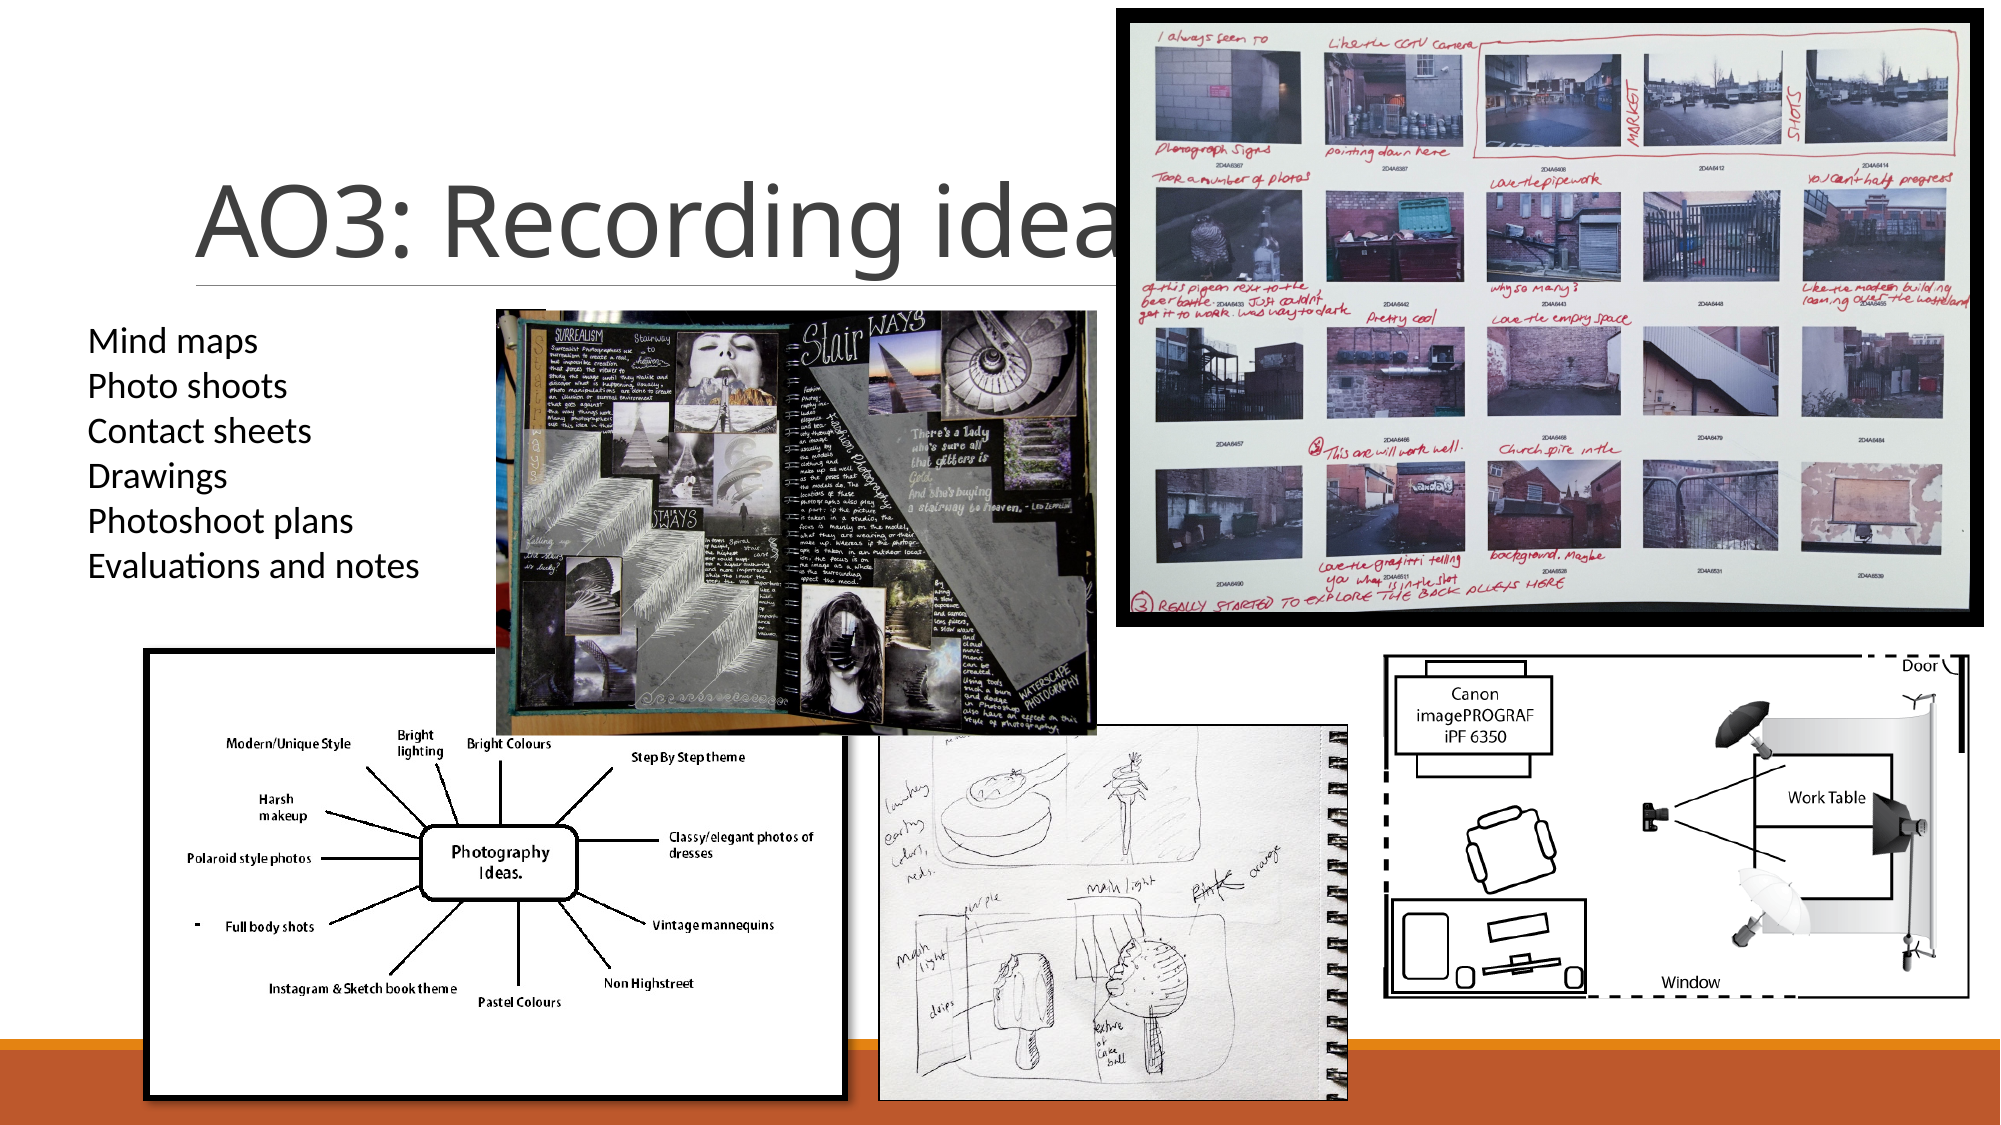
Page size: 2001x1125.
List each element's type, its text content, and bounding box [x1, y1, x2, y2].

text_box Mind maps Photo shoots Contact sheets Drawings Photoshoot plans Evaluations and notes [72, 309, 471, 594]
picture [149, 308, 1348, 1102]
picture [1129, 22, 1971, 613]
picture [1382, 653, 1971, 999]
title AO3: Recording ideas [180, 47, 1116, 285]
